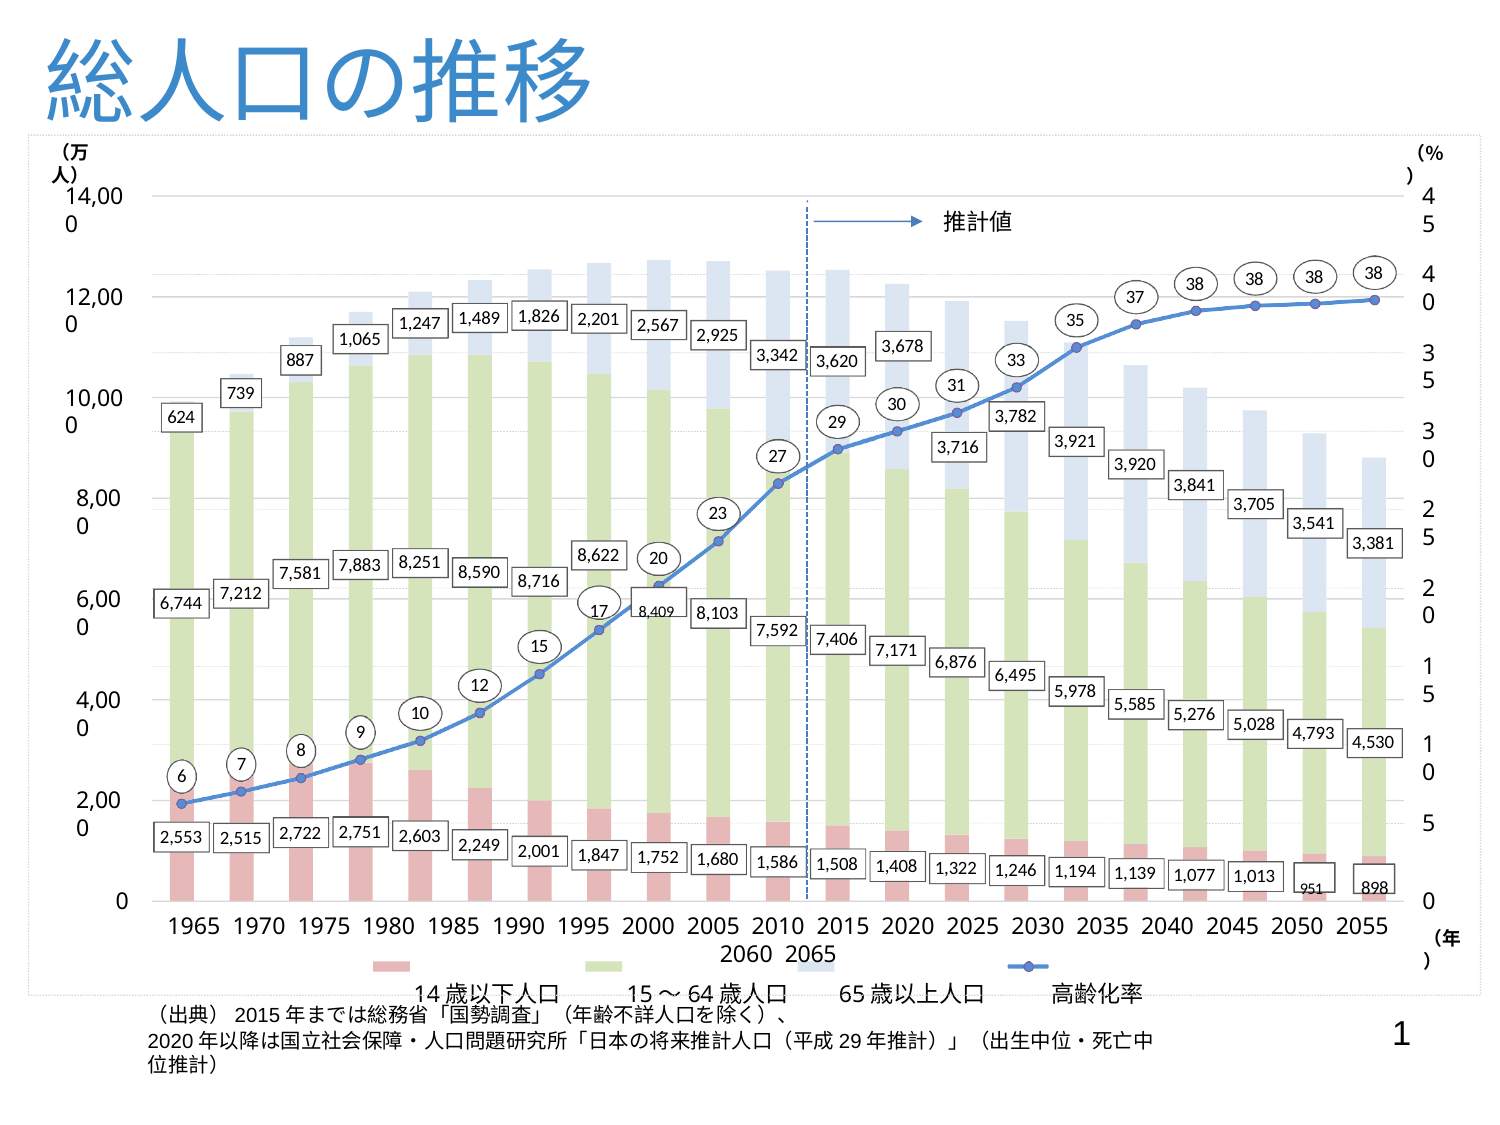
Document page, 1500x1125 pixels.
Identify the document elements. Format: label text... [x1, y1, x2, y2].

text_box （出典）2015年までは総務省「国勢調査」（年齢不詳人口を除く）、 2020年以降は国立社会保障・人口問題研究所「日本の将来推計人口（平成29年推計）」（出生中位・死亡中位推計） [145, 999, 1174, 1077]
text_box 1 [1390, 1009, 1414, 1053]
title 総人口の推移 [42, 0, 946, 134]
text_box 1965 1970 1975 1980 1985 1990 1995 2000 2005 2010 2015 2020 2025 2030 2035 2040 2045 2050 2055 2060 2065 14歳以下人口 15～64歳人口 65歳以上人口 高齢化率 [157, 996, 1400, 1008]
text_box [27, 134, 1482, 996]
